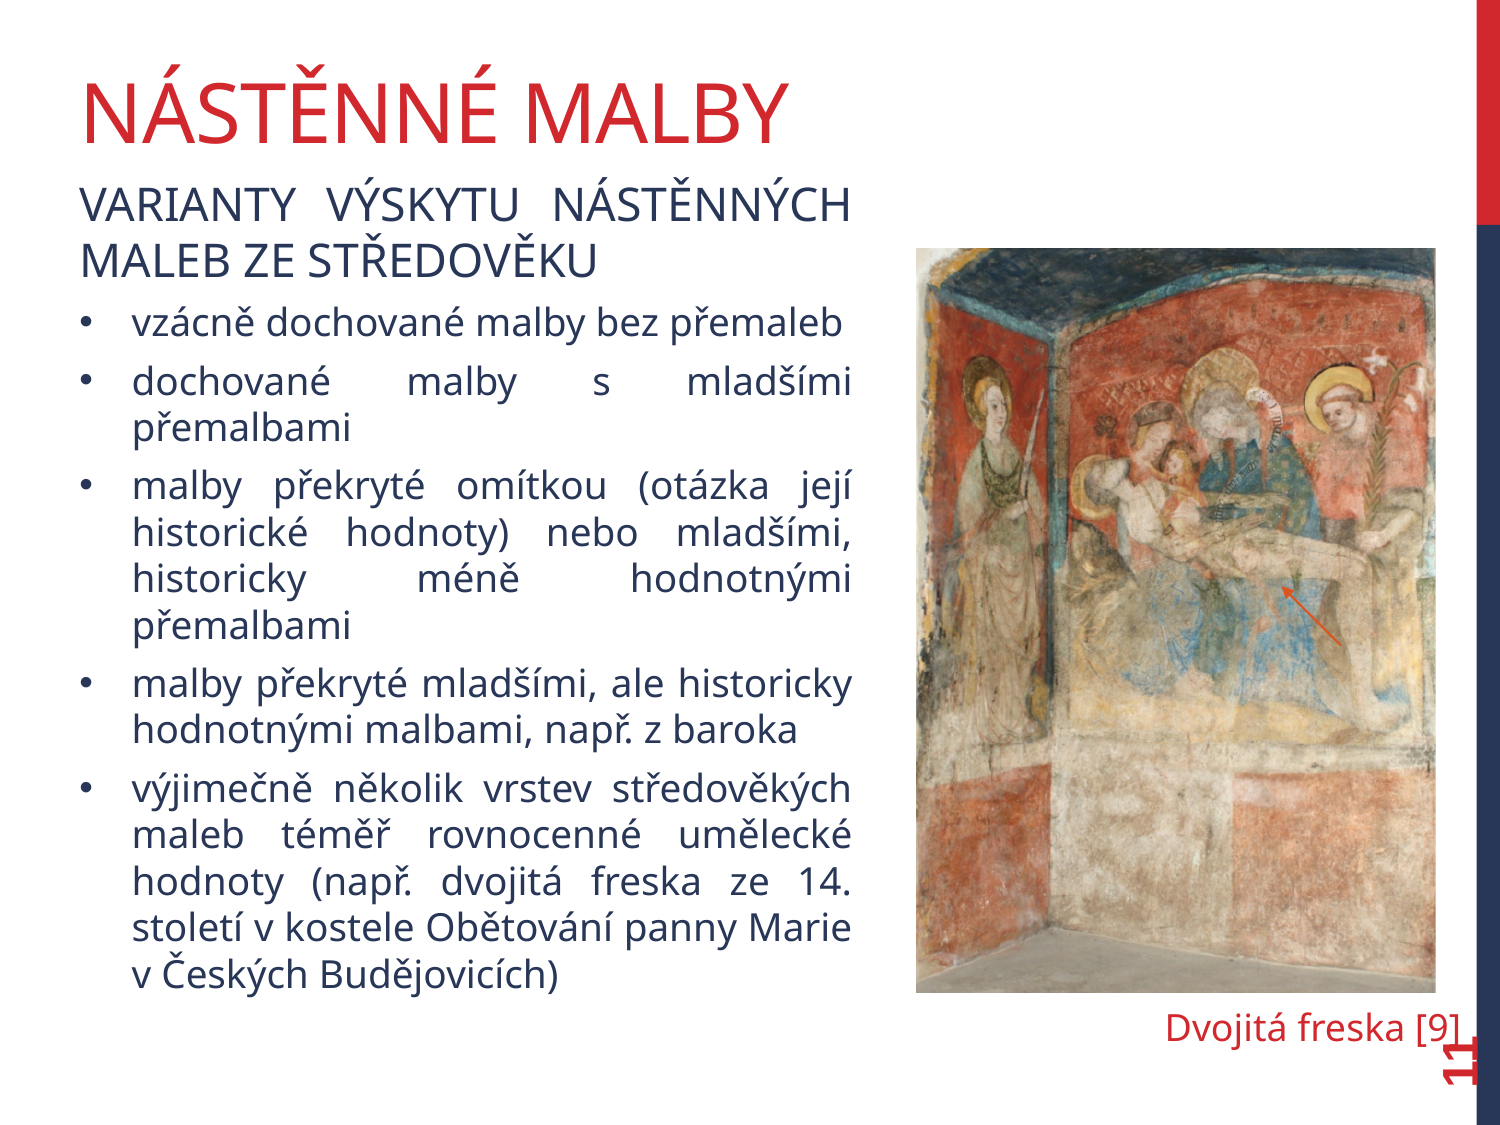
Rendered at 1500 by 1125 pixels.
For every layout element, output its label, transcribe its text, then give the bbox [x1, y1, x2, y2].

list Varianty výskytu nástěnných maleb ze středověku vzácně dochované malby bez přemaleb dochované malby s mladšími přemalbami malby překryté omítkou (otázka její historické hodnoty) nebo mladšími, historicky méně hodnotnými přemalbami malby překryté mladšími, ale historicky hodnotnými malbami, např. z baroka výjimečně několik vrstev středověkých maleb téměř rovnocenné umělecké hodnoty (např. dvojitá freska ze 14. století v kostele Obětování panny Marie v Českých Budějovicích) [64, 168, 869, 1070]
text_box Dvojitá freska [9] [1149, 997, 1500, 1057]
slide_number 11 [1427, 887, 1488, 997]
title Nástěnné malby [64, 55, 1015, 168]
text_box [1280, 585, 1342, 646]
slide_number 11 [1427, 1057, 1488, 1104]
picture [803, 248, 1500, 993]
